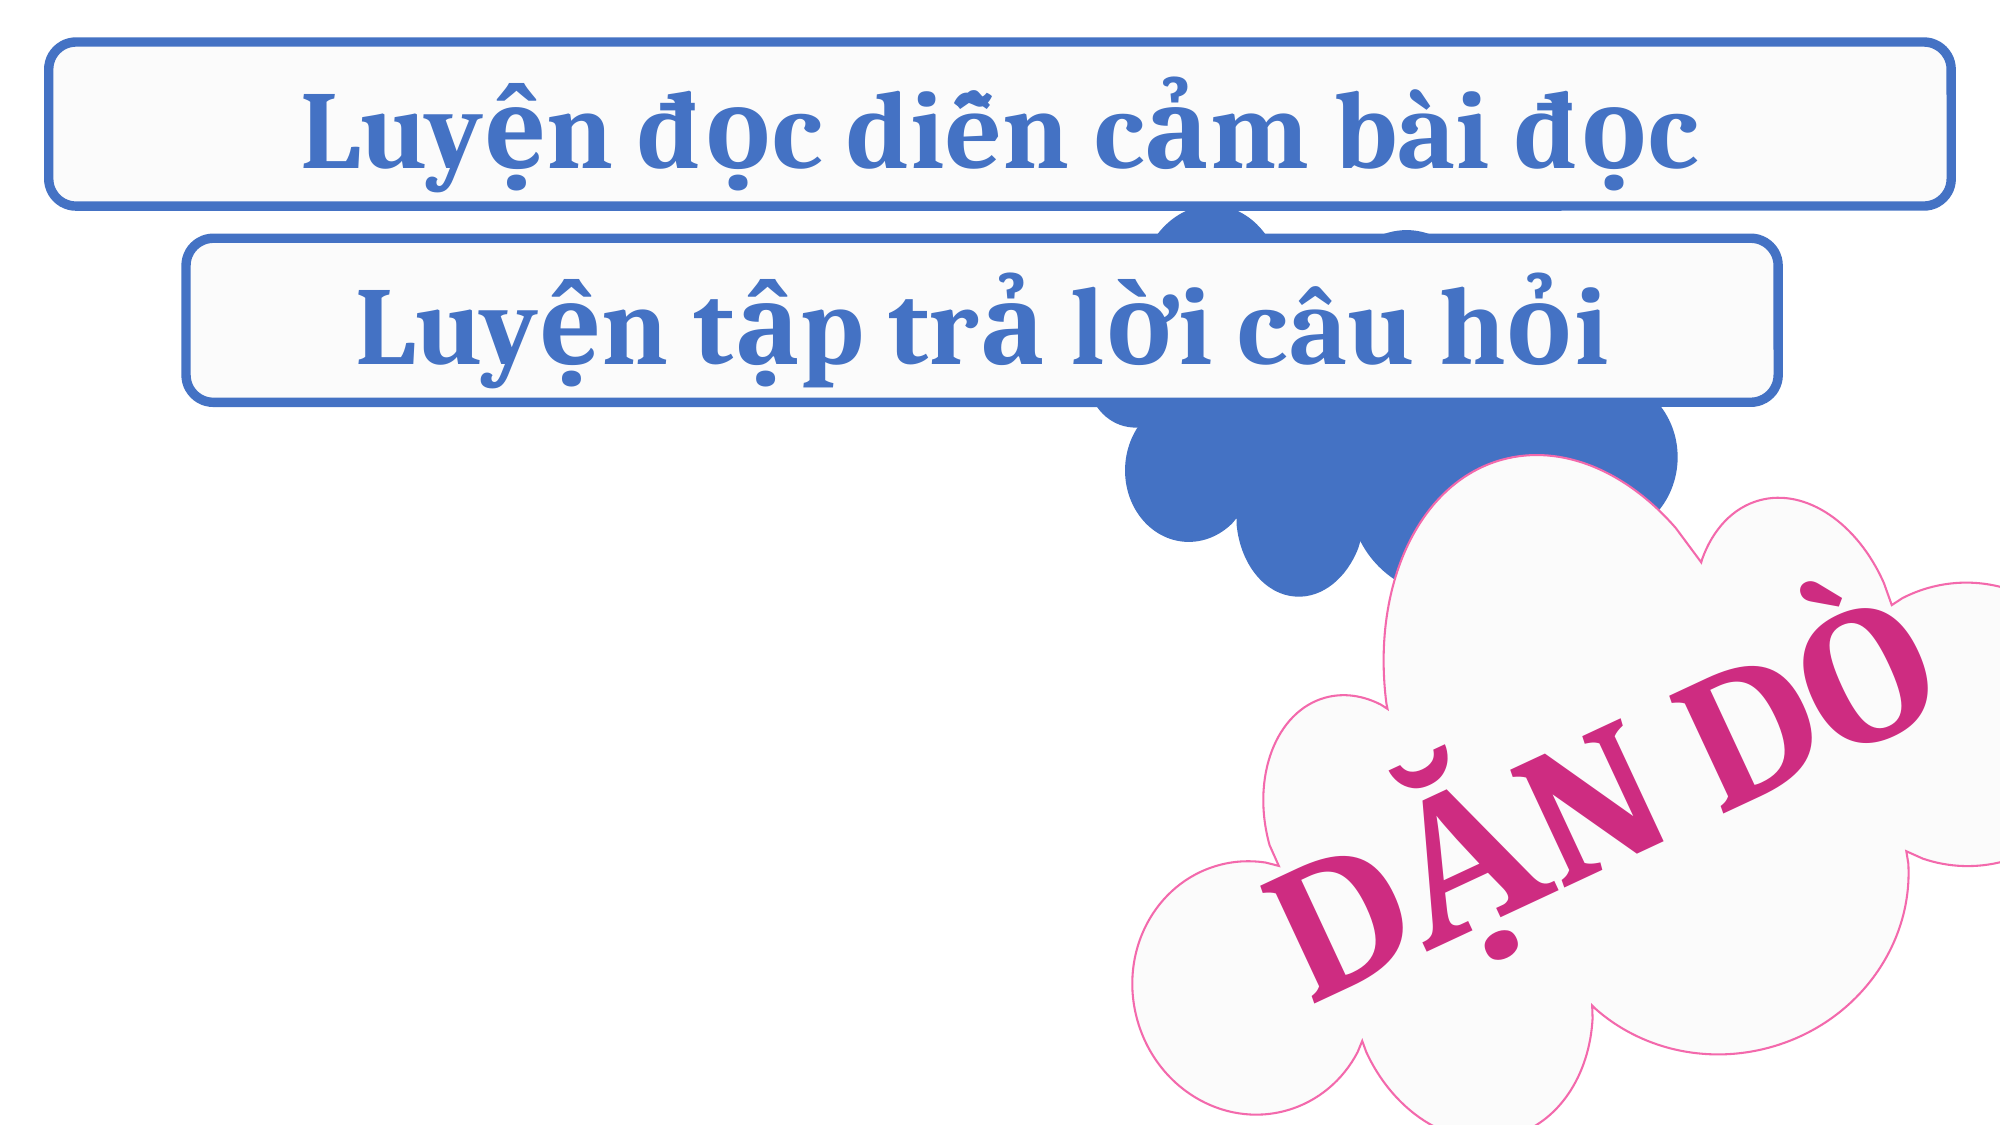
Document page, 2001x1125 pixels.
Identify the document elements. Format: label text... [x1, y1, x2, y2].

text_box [1005, 206, 1448, 469]
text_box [1128, 231, 1721, 435]
text_box Luyện tập trả lời câu hỏi [184, 237, 1005, 404]
text_box Luyện đọc diễn cảm bài đọc [47, 40, 1953, 208]
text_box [1086, 435, 2000, 1090]
text_box Luyện tập trả lời câu hỏi [1721, 237, 1780, 404]
